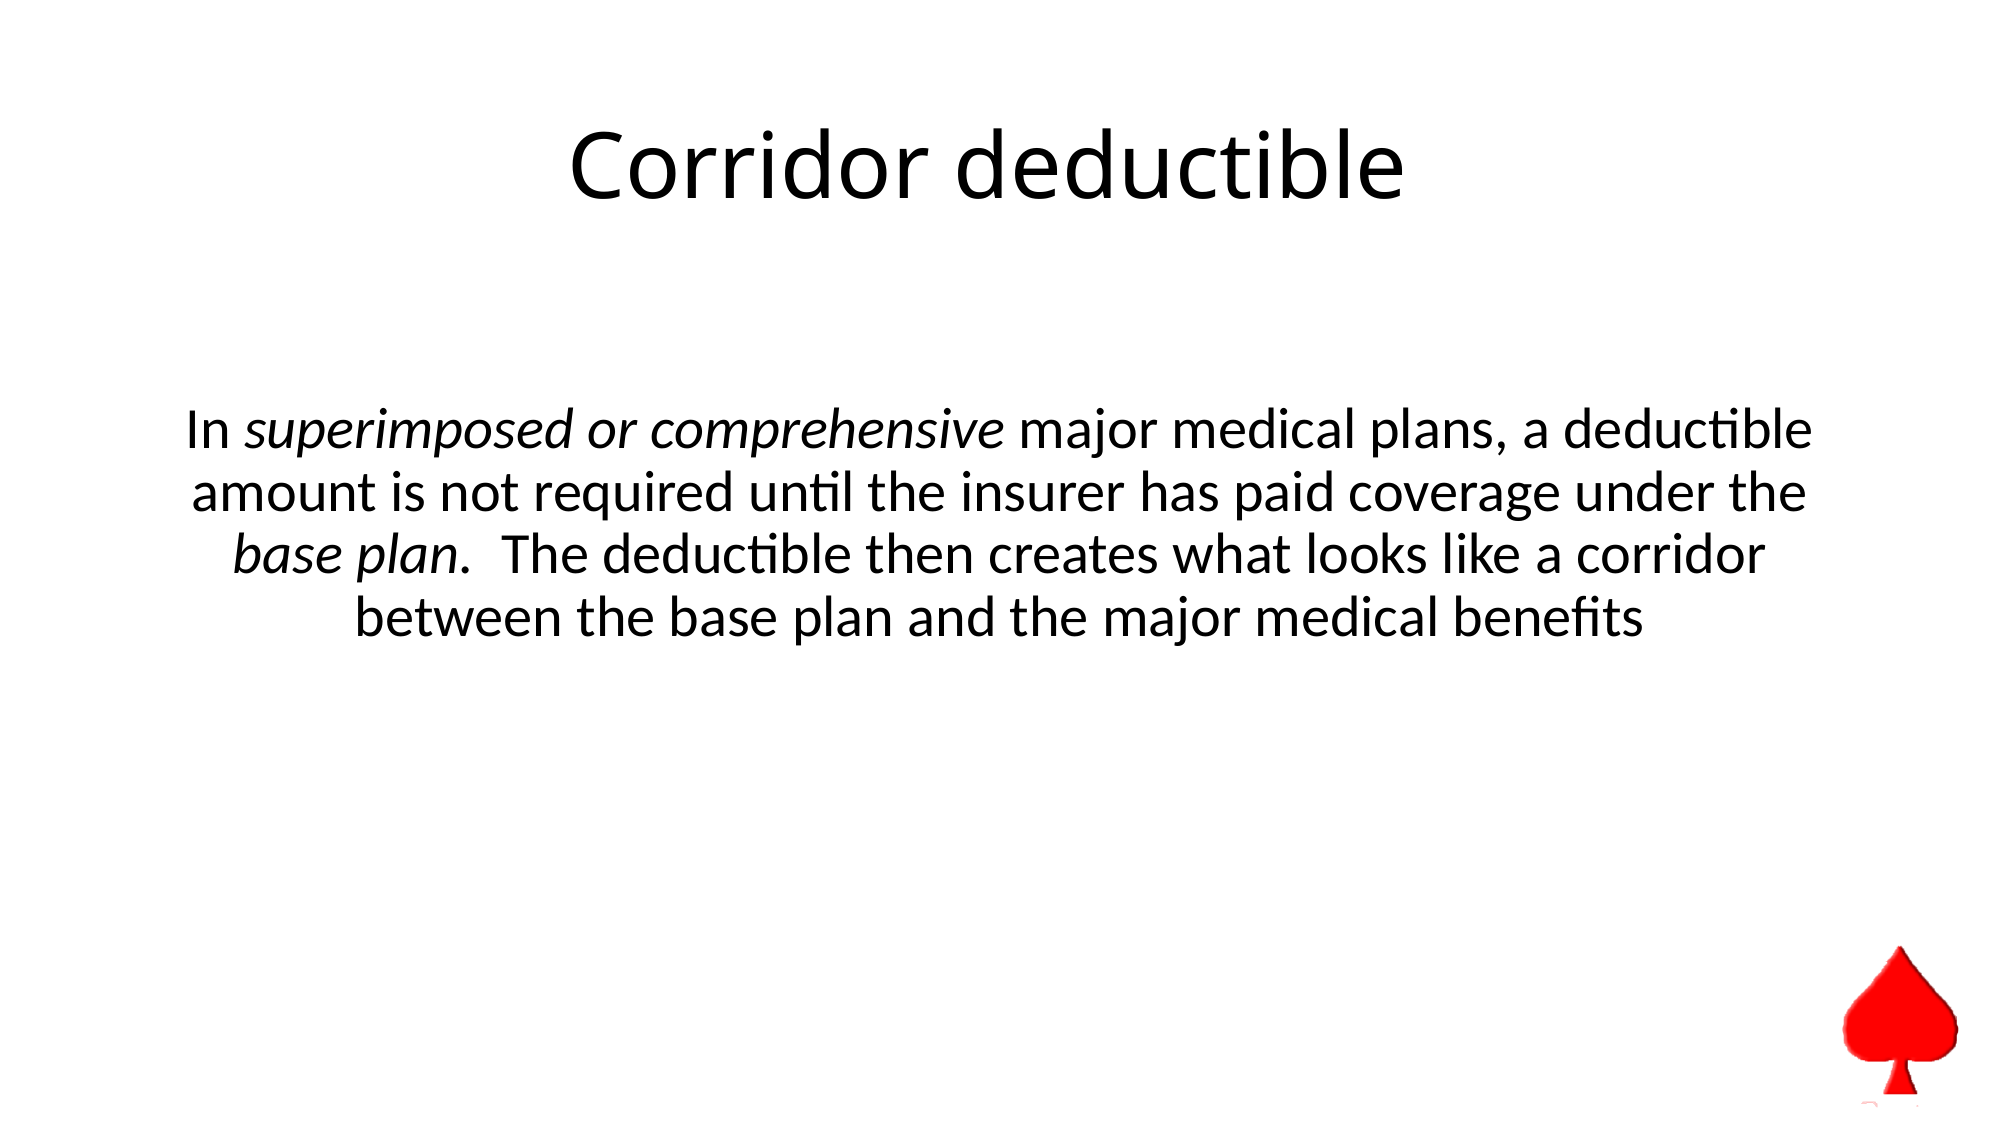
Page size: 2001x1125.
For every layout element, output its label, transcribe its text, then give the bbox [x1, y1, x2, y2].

picture [1824, 933, 1992, 1125]
title Corridor deductible [137, 59, 1863, 278]
list In superimposed or comprehensive major medical plans, a deductible amount is not required until the insurer has paid coverage under the base plan. The deductible then creates what looks like a corridor between the base plan and the major medical benefits [137, 299, 1863, 1014]
